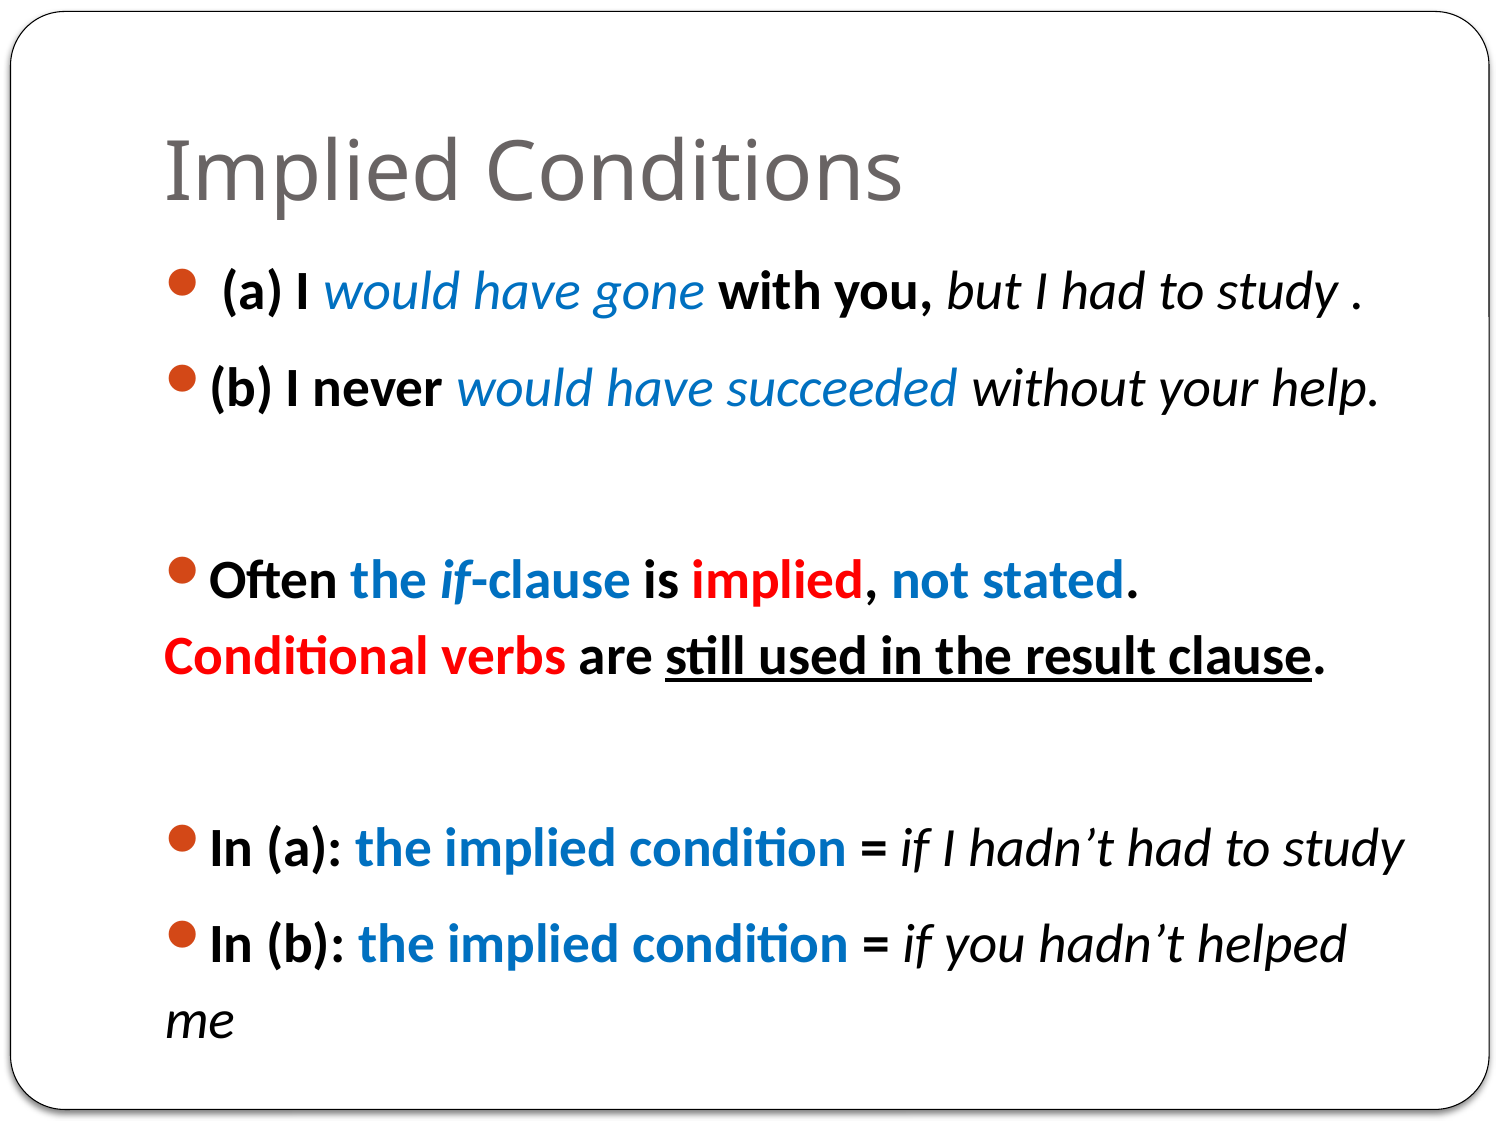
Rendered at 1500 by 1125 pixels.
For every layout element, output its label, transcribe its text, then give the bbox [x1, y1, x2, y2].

list (a) I would have gone with you, but I had to study . (b) I never would have succeeded without your help. Often the if-clause is implied, not stated. Conditional verbs are still used in the result clause. In (a): the implied condition = if I hadn’t had to study In (b): the implied condition = if you hadn’t helped me [150, 237, 1425, 1071]
title Implied Conditions [150, 45, 1425, 233]
